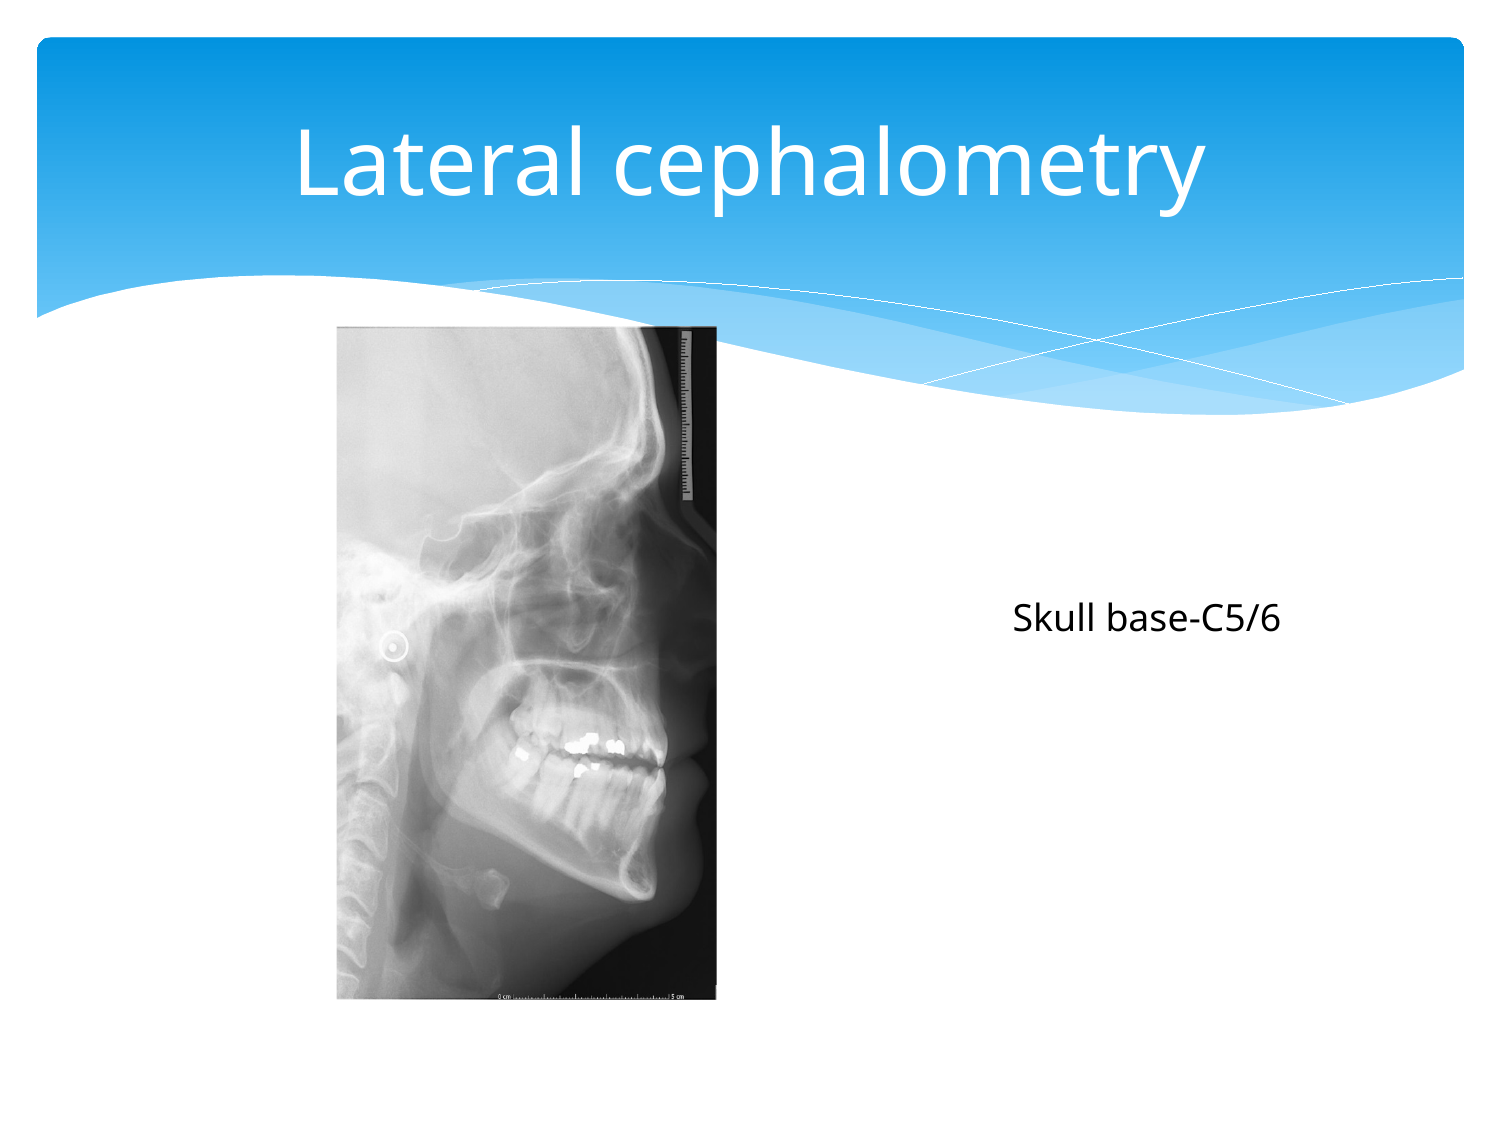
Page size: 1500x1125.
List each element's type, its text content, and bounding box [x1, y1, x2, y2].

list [336, 326, 717, 1000]
title Lateral cephalometry [75, 55, 1425, 261]
text_box Skull base-C5/6 [998, 586, 1317, 646]
